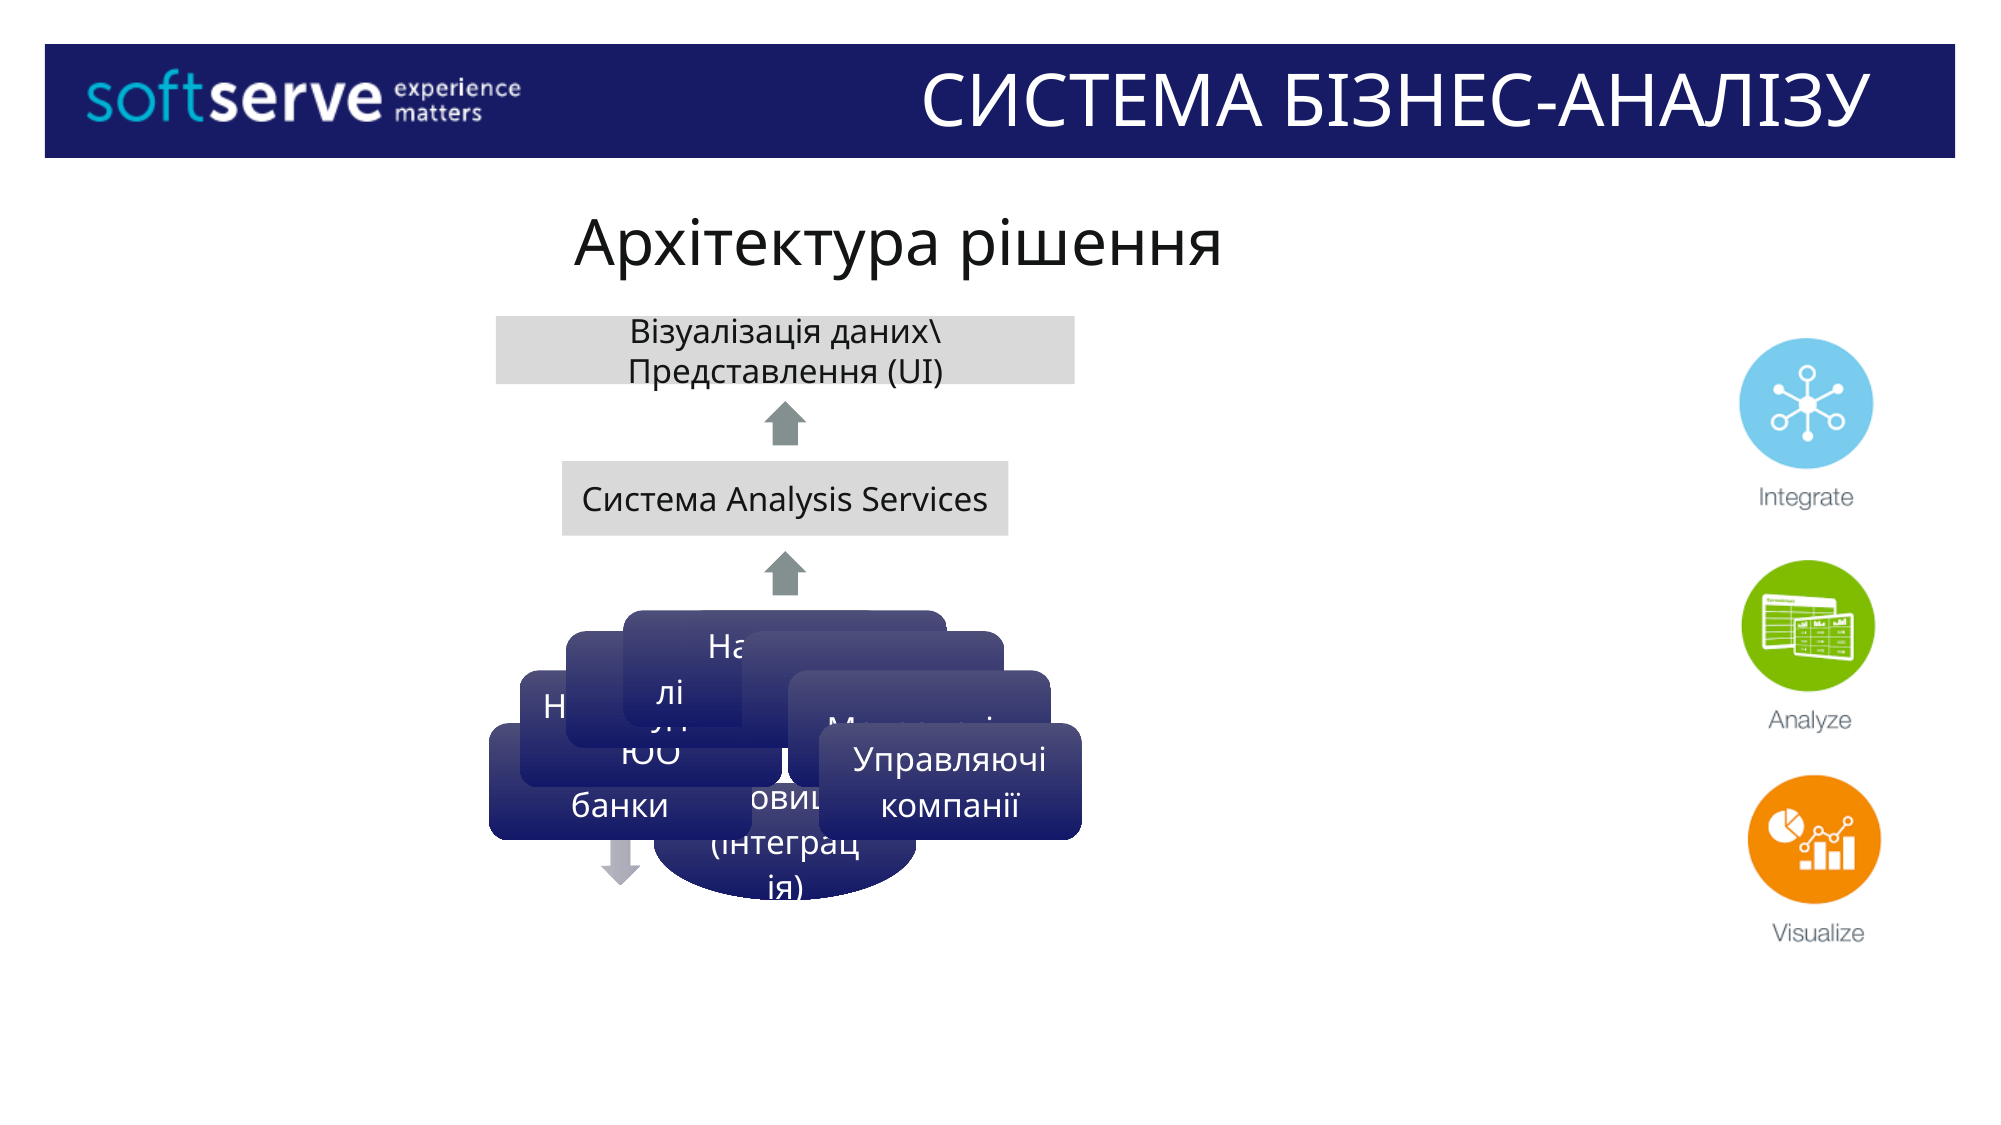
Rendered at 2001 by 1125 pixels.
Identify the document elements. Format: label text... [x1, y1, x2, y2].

picture [1732, 559, 1886, 738]
text_box [764, 401, 807, 446]
text_box Візуалізація даних\Представлення (UI) [495, 316, 1075, 385]
picture [1736, 337, 1882, 515]
text_box Система Analysis Services [562, 461, 1009, 536]
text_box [259, 607, 1311, 1076]
text_box [764, 551, 807, 596]
picture [1736, 773, 1887, 951]
title Система БІЗНЕС-АНАЛІЗУ [86, 0, 1887, 150]
text_box Архітектура рішення [559, 164, 1374, 287]
